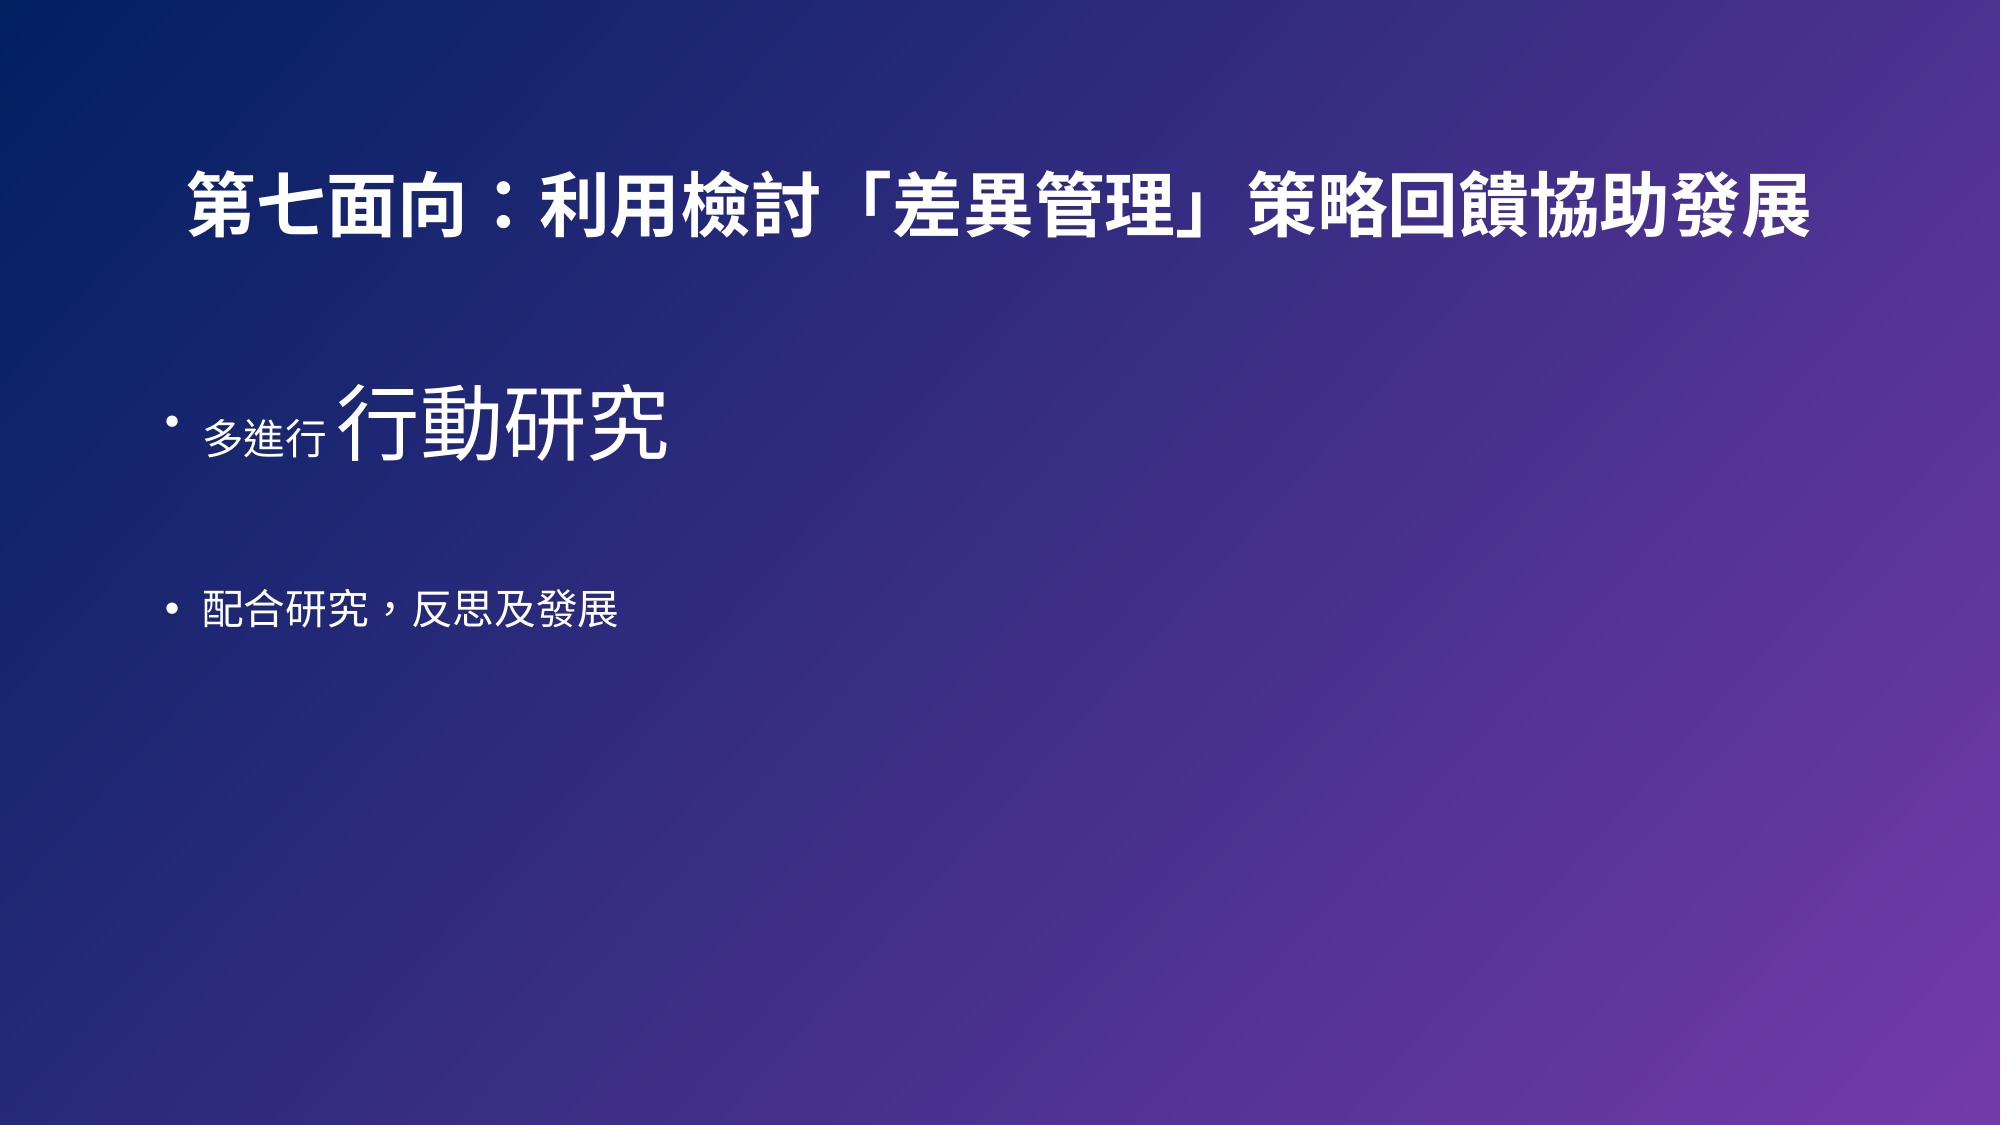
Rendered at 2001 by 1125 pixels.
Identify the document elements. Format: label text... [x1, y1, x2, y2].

list 多進行 行動研究 配合研究，反思及發展 [149, 343, 1849, 950]
title 第七面向：利用檢討「差異管理」策略回饋協助發展 [149, 99, 1849, 318]
